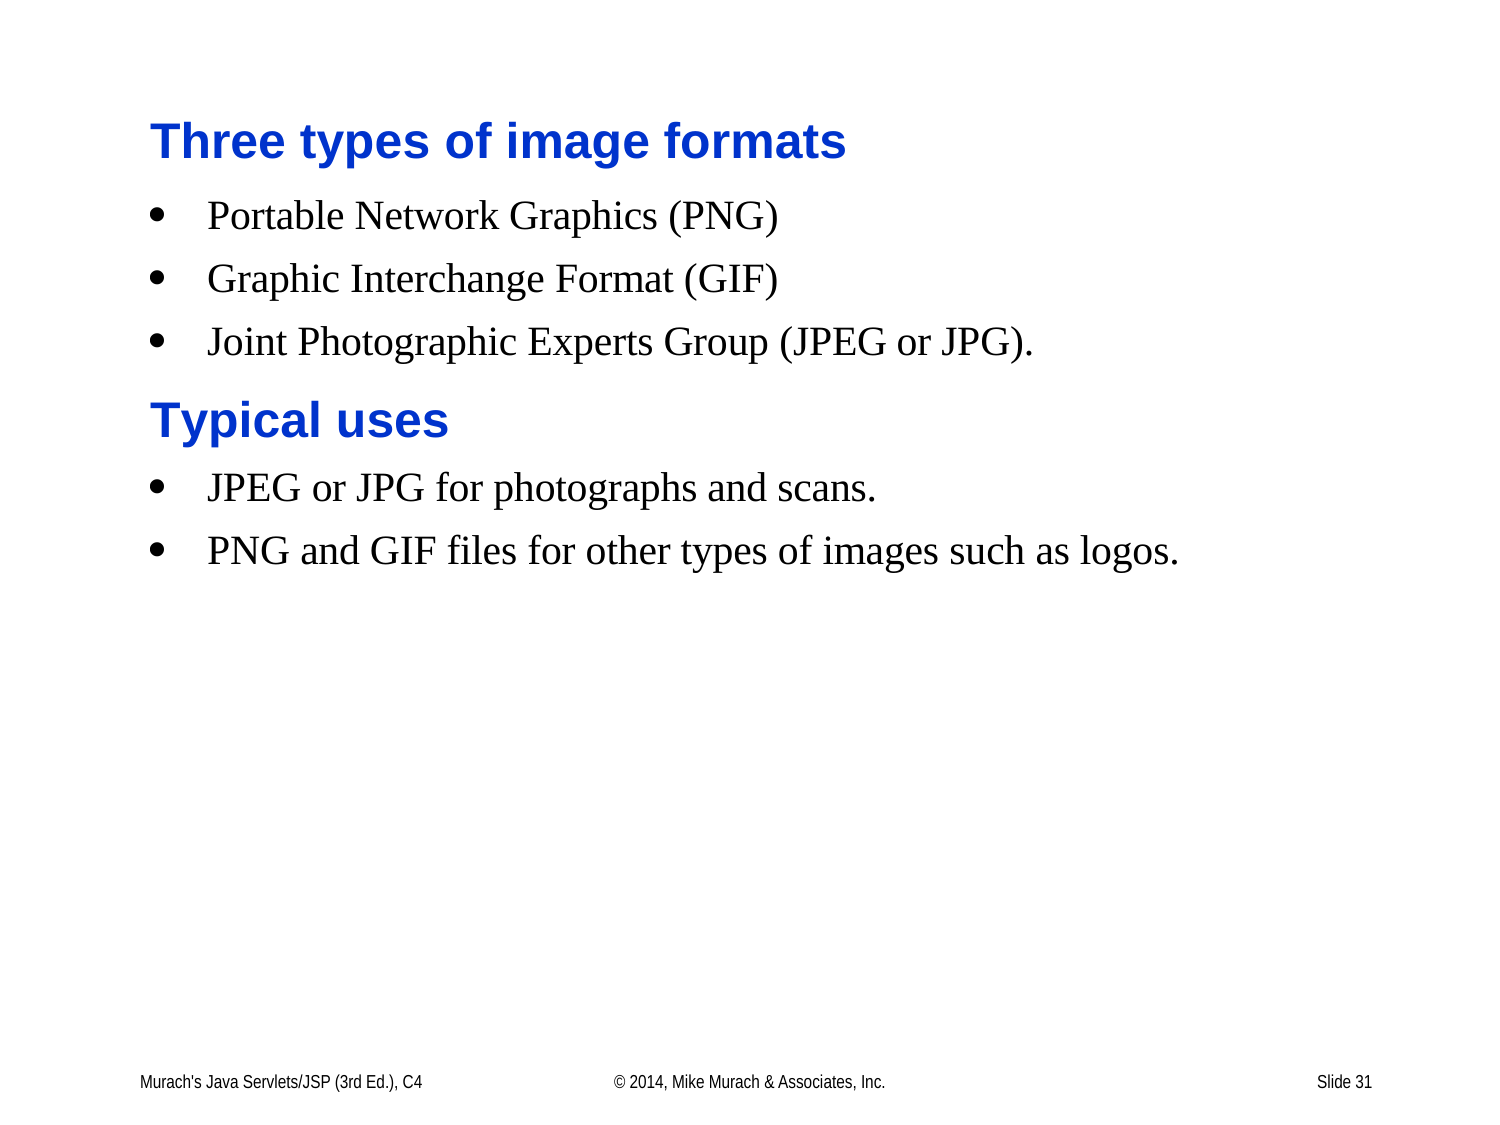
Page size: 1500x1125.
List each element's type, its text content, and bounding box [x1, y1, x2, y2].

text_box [149, 187, 1348, 588]
footer © 2014, Mike Murach & Associates, Inc. [474, 1025, 1025, 1100]
slide_number Murach's Java Servlets/JSP (3rd Ed.), C4 [125, 1025, 450, 1100]
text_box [149, 112, 1348, 183]
slide_number Slide 31 [1074, 1025, 1388, 1100]
